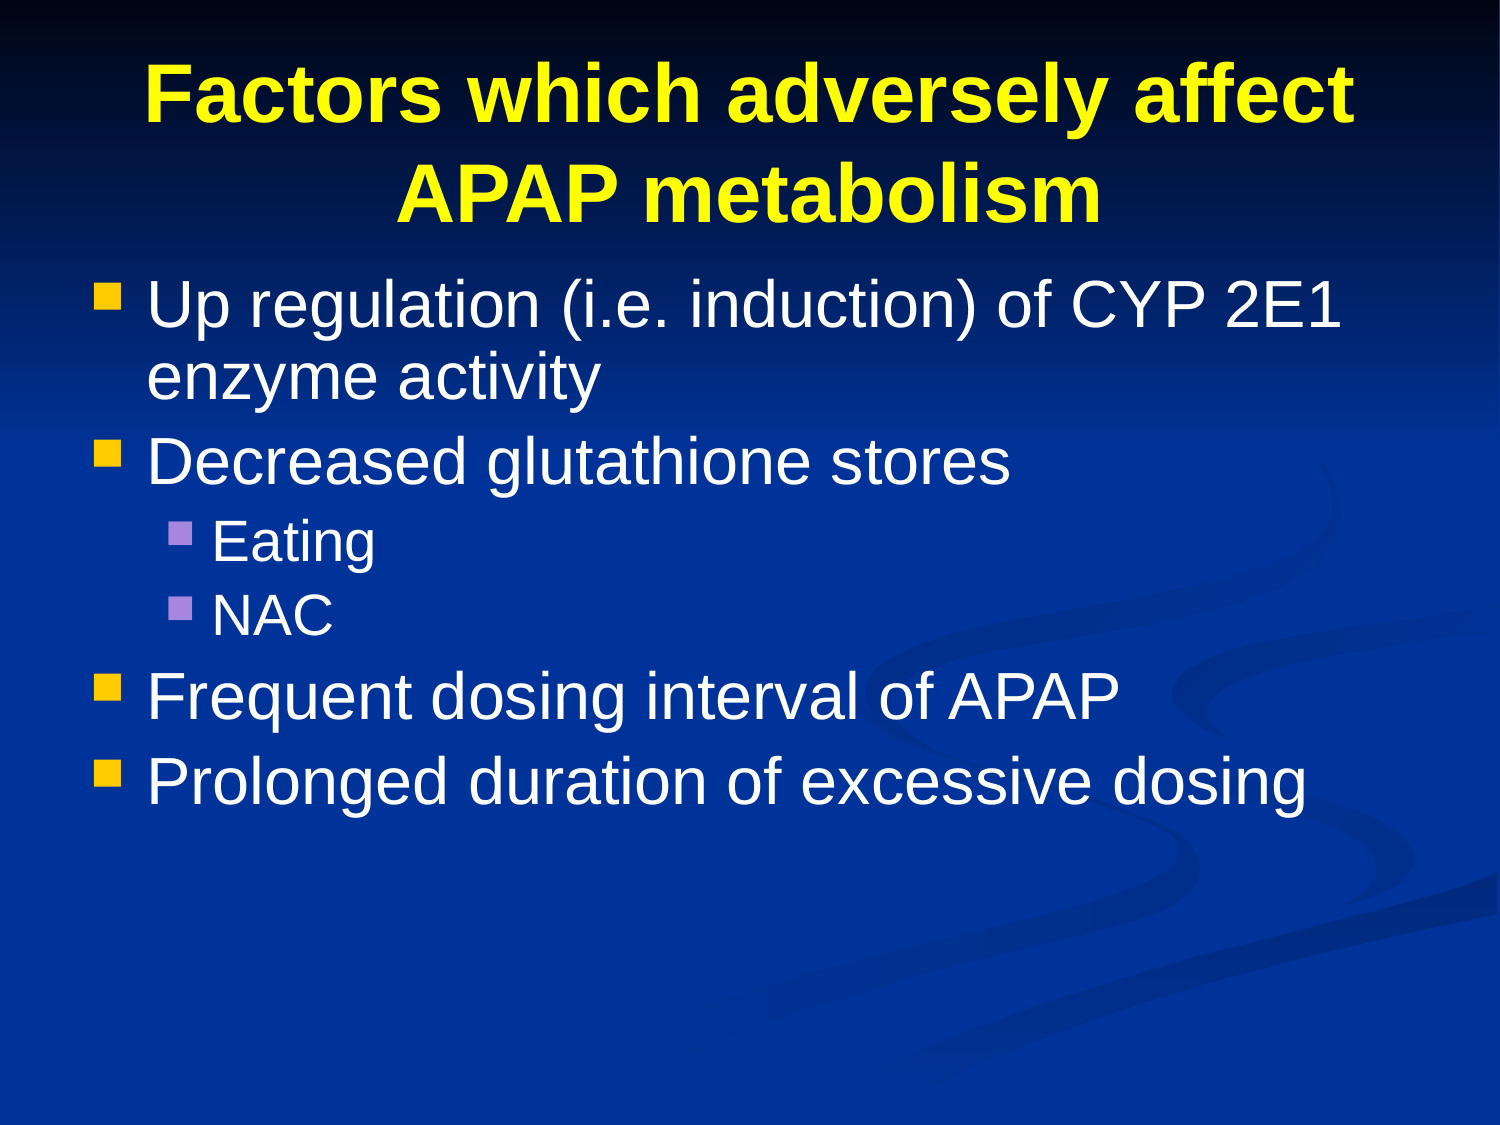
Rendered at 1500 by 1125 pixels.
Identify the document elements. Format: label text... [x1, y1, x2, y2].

list Up regulation (i.e. induction) of CYP 2E1 enzyme activity Decreased glutathione stores Eating NAC Frequent dosing interval of APAP Prolonged duration of excessive dosing [74, 262, 1426, 1006]
title Factors which adversely affect APAP metabolism [74, 44, 1426, 233]
